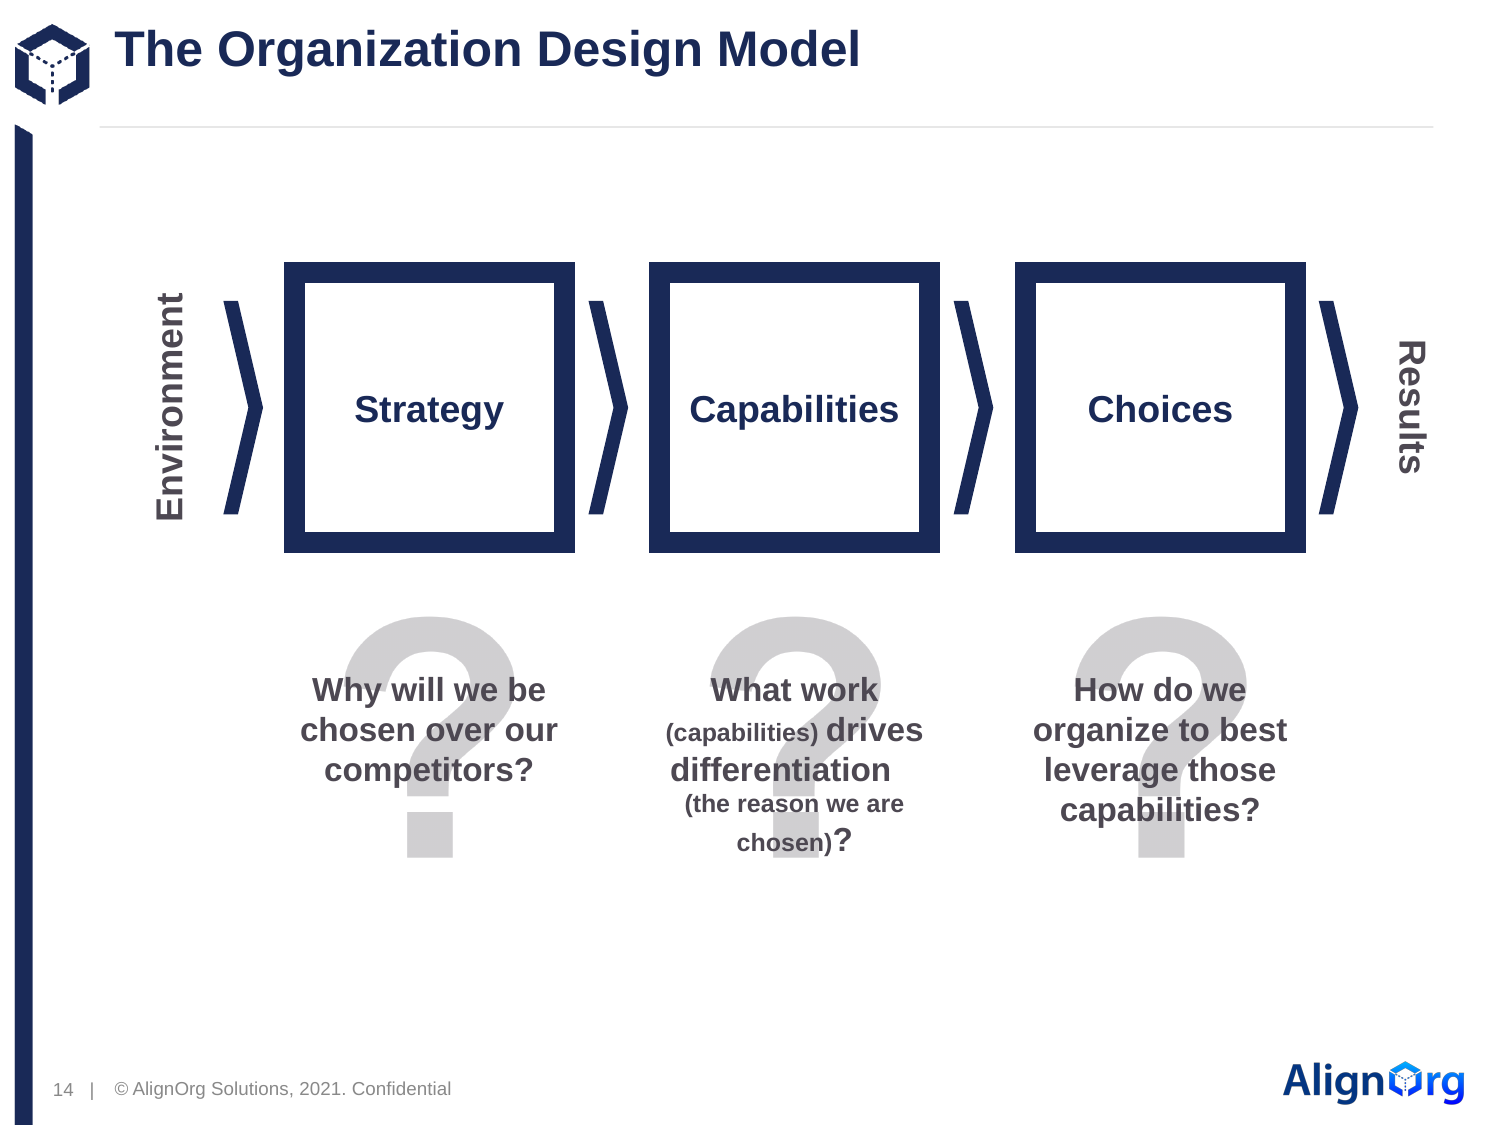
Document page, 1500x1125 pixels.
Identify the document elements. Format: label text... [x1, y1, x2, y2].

text_box Strategy [293, 272, 565, 544]
text_box Results [1384, 272, 1445, 543]
text_box [1318, 300, 1359, 515]
text_box [953, 300, 994, 515]
text_box [588, 300, 629, 515]
text_box Capabilities [659, 272, 931, 544]
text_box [1010, 607, 1311, 867]
picture [1279, 1059, 1468, 1108]
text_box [628, 607, 962, 868]
title The Organization Design Model [99, 16, 1435, 80]
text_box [279, 607, 580, 867]
text_box Environment [137, 272, 198, 543]
picture [14, 22, 90, 1125]
text_box [223, 300, 264, 515]
text_box Choices [1024, 272, 1296, 544]
